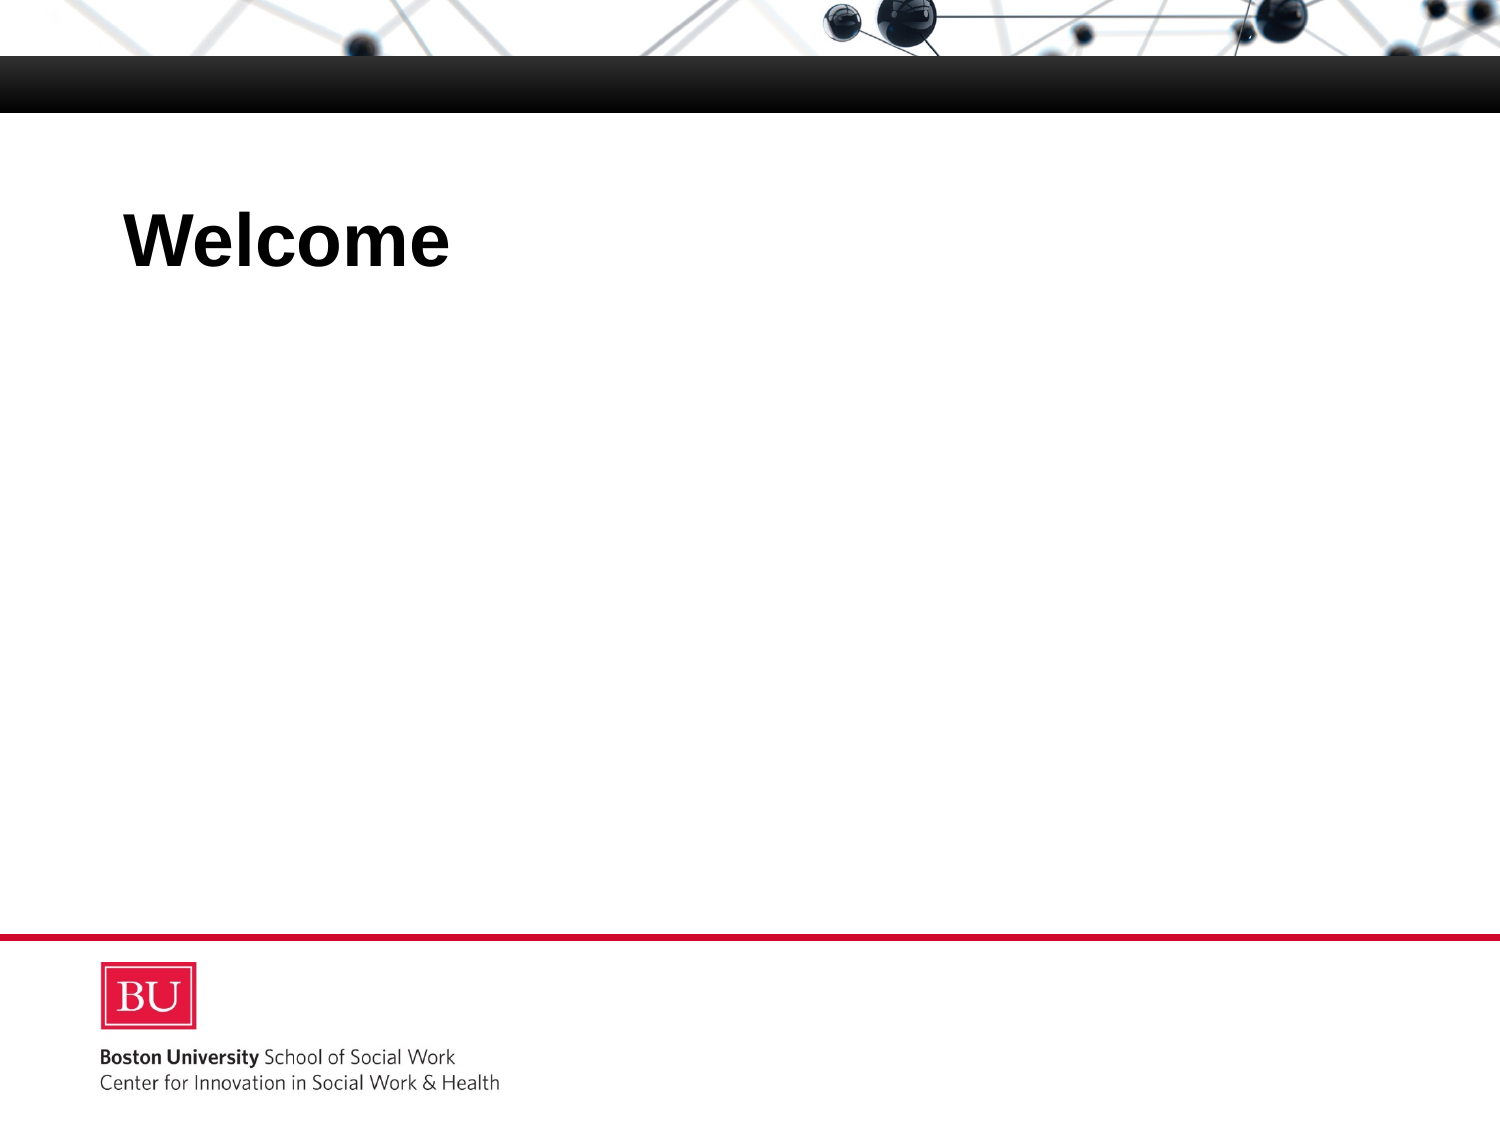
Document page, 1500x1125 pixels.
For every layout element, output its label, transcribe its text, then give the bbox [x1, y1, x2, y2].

picture [0, 0, 1500, 56]
title Welcome [108, 176, 1387, 291]
picture [99, 962, 500, 1095]
